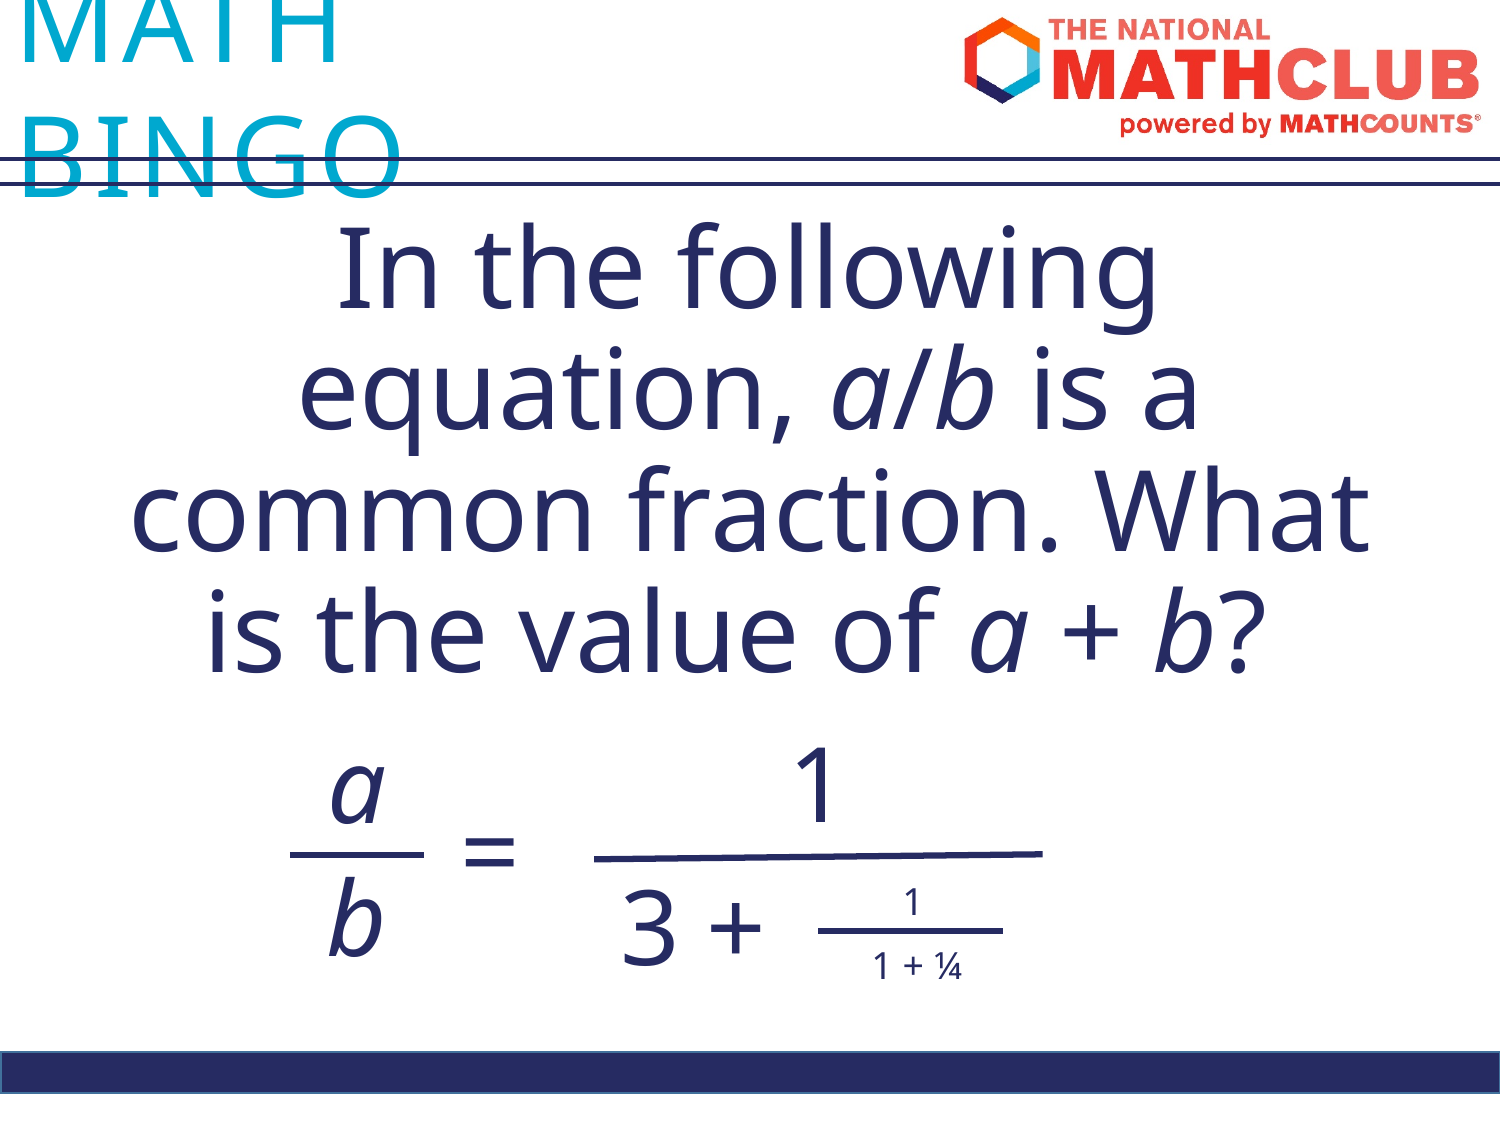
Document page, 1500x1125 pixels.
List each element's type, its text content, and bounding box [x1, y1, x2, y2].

text_box In the following equation, a/b is a common fraction. What is the value of a + b? [82, 205, 1417, 703]
text_box a [289, 712, 424, 845]
picture [0, 1051, 1500, 1094]
text_box b [289, 855, 424, 985]
text_box 1 + ¼ [824, 934, 1010, 995]
text_box b [289, 845, 423, 854]
text_box = [423, 777, 558, 918]
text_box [594, 854, 1043, 860]
picture [952, 5, 1490, 145]
text_box 3 + [594, 860, 793, 994]
text_box 1 [863, 870, 963, 930]
text_box 1 [751, 710, 886, 851]
